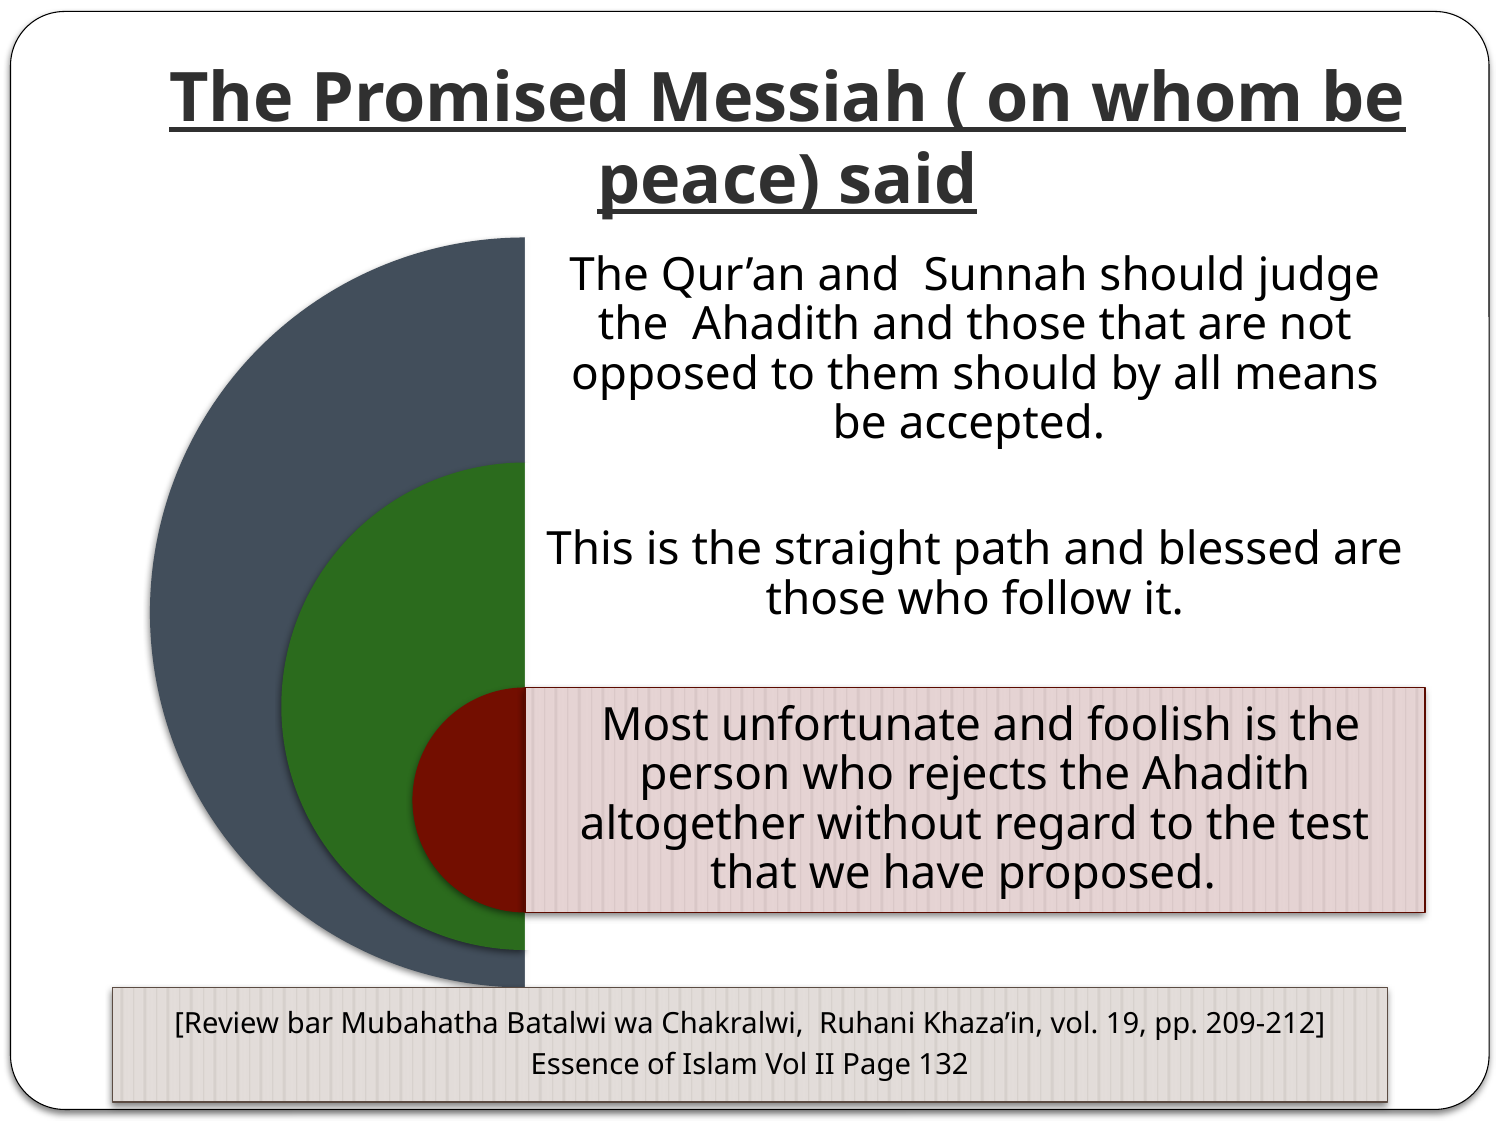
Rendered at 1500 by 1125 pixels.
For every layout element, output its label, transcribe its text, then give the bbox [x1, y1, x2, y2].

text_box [112, 987, 1388, 1103]
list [149, 237, 1426, 988]
title The Promised Messiah ( on whom be peace) said [150, 45, 1425, 233]
